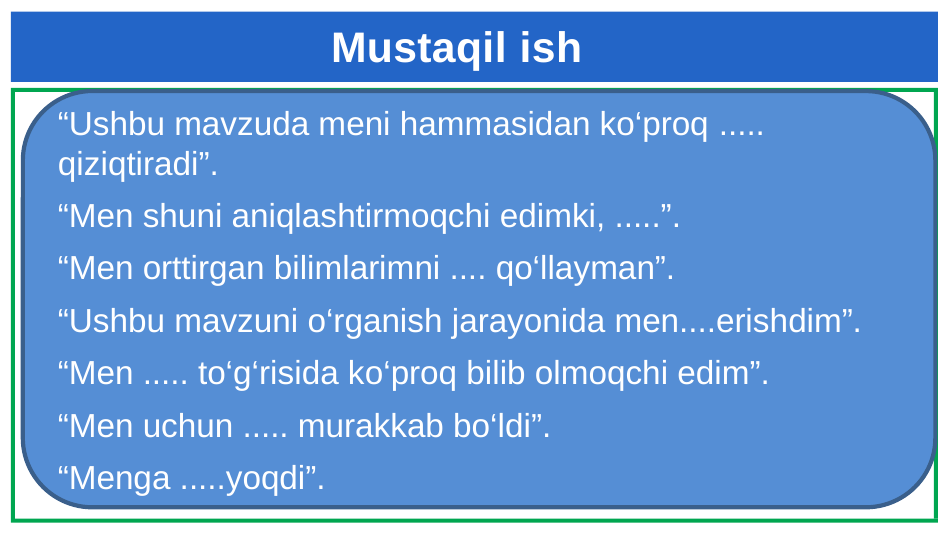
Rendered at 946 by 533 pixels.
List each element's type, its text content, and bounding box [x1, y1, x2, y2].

title Mustaqil ish [49, 16, 863, 102]
text_box “Ushbu mavzuda meni hammasidan ko‘proq ..... qiziqtiradi”. “Men shuni aniqlashtirmoqchi edimki, .....”. “Men orttirgan bilimlarimni .... qo‘llayman”. “Ushbu mavzuni o‘rganish jarayonida men....erishdim”. “Men ..... to‘g‘risida ko‘proq bilib olmoqchi edim”. “Men uchun ..... murakkab bo‘ldi”. “Menga .....yoqdi”. [20, 88, 938, 510]
